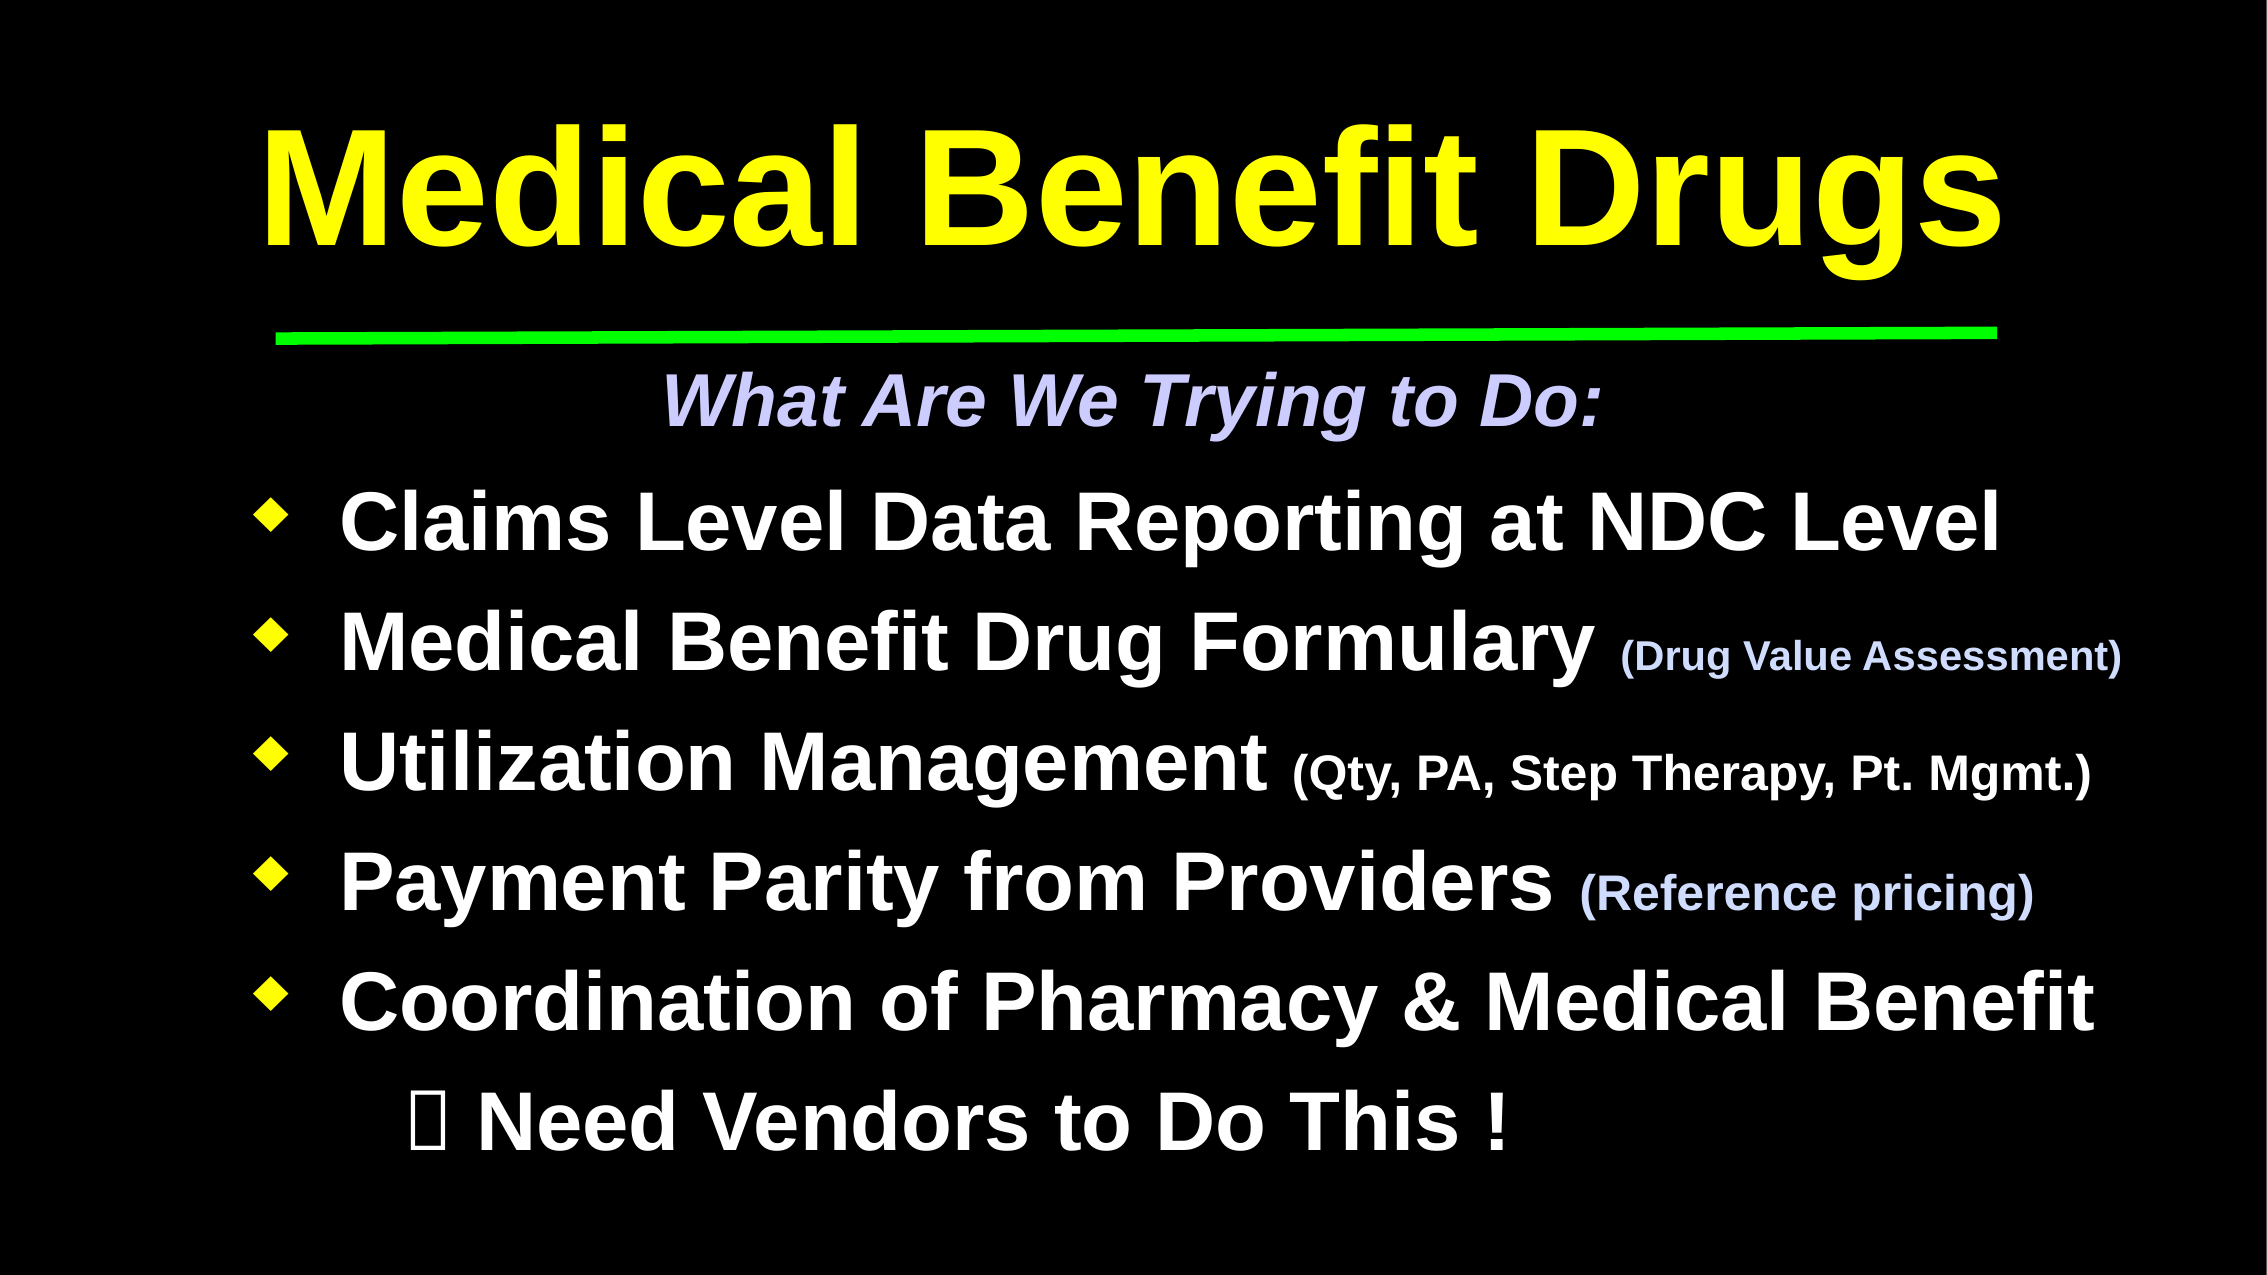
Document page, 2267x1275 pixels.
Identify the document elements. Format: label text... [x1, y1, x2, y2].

text_box What Are We Trying to Do: [0, 354, 2267, 452]
title Medical Benefit Drugs [0, 72, 2267, 286]
list Claims Level Data Reporting at NDC Level Medical Benefit Drug Formulary (Drug Value Assessment) Utilization Management (Qty, PA, Step Therapy, Pt. Mgmt.) Payment Parity from Providers (Reference pricing) Coordination of Pharmacy & Medical Benefit  Need Vendors to Do This ! [236, 452, 2248, 1205]
